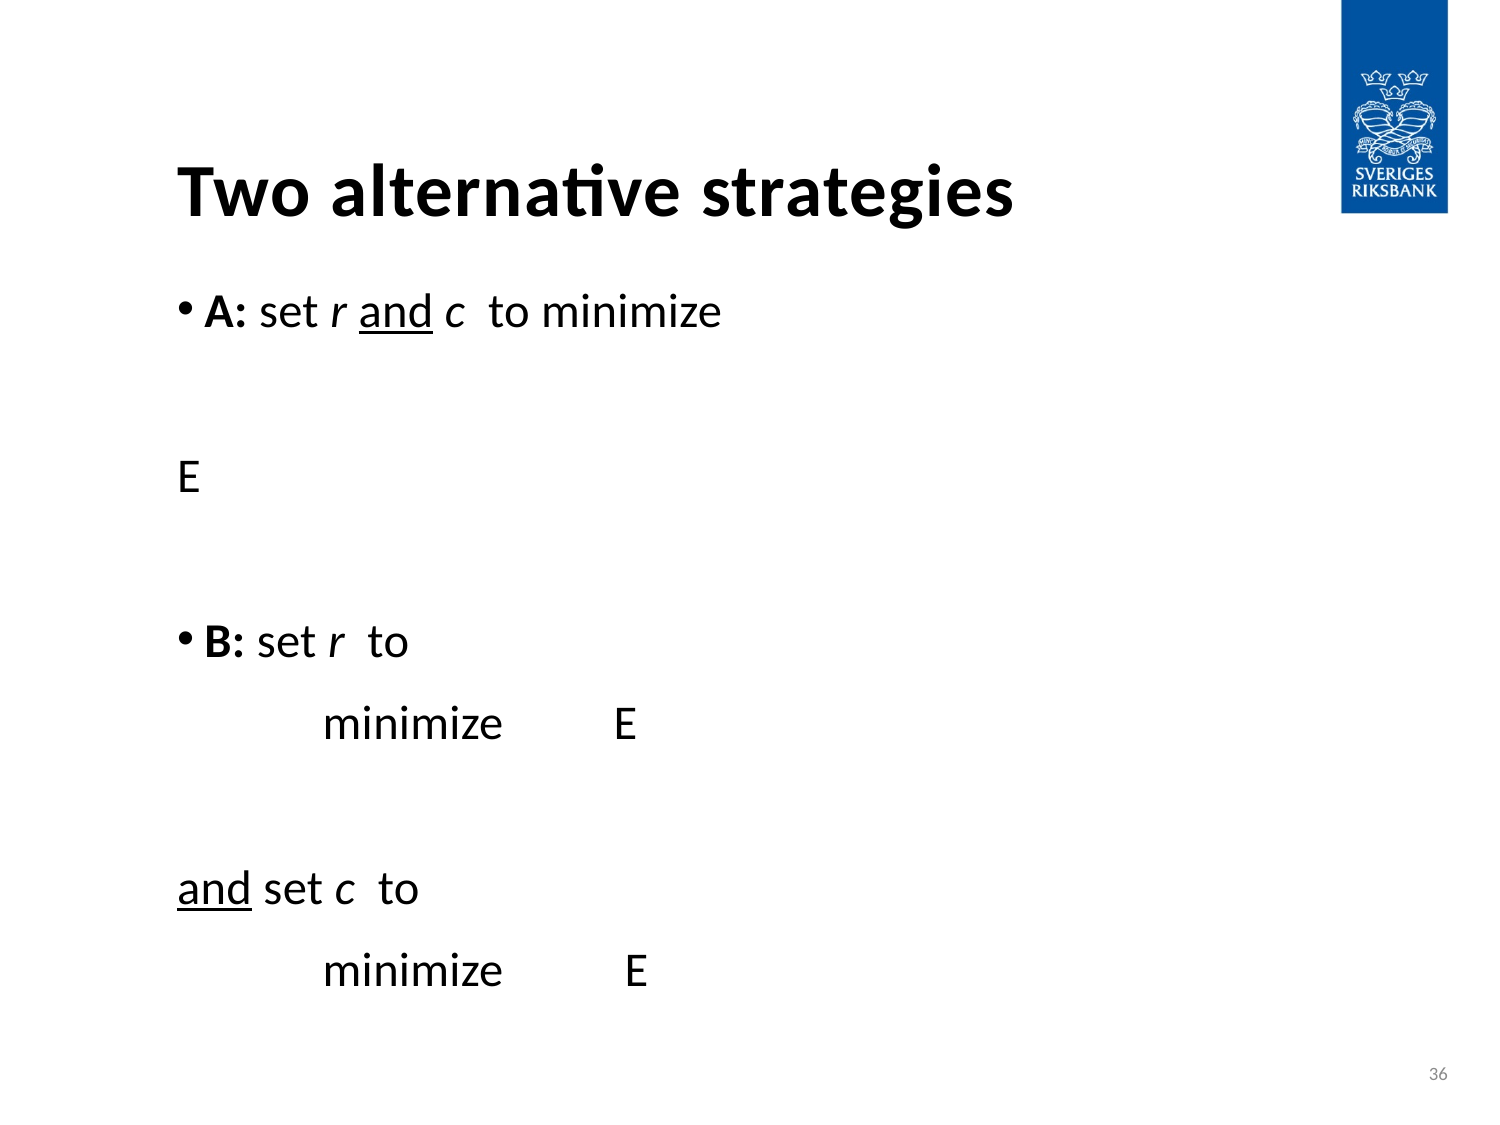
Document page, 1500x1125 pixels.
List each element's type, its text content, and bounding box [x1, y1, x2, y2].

slide_number 36 [1340, 1042, 1463, 1103]
title Two alternative strategies [177, 21, 1322, 240]
picture [1340, 0, 1449, 214]
